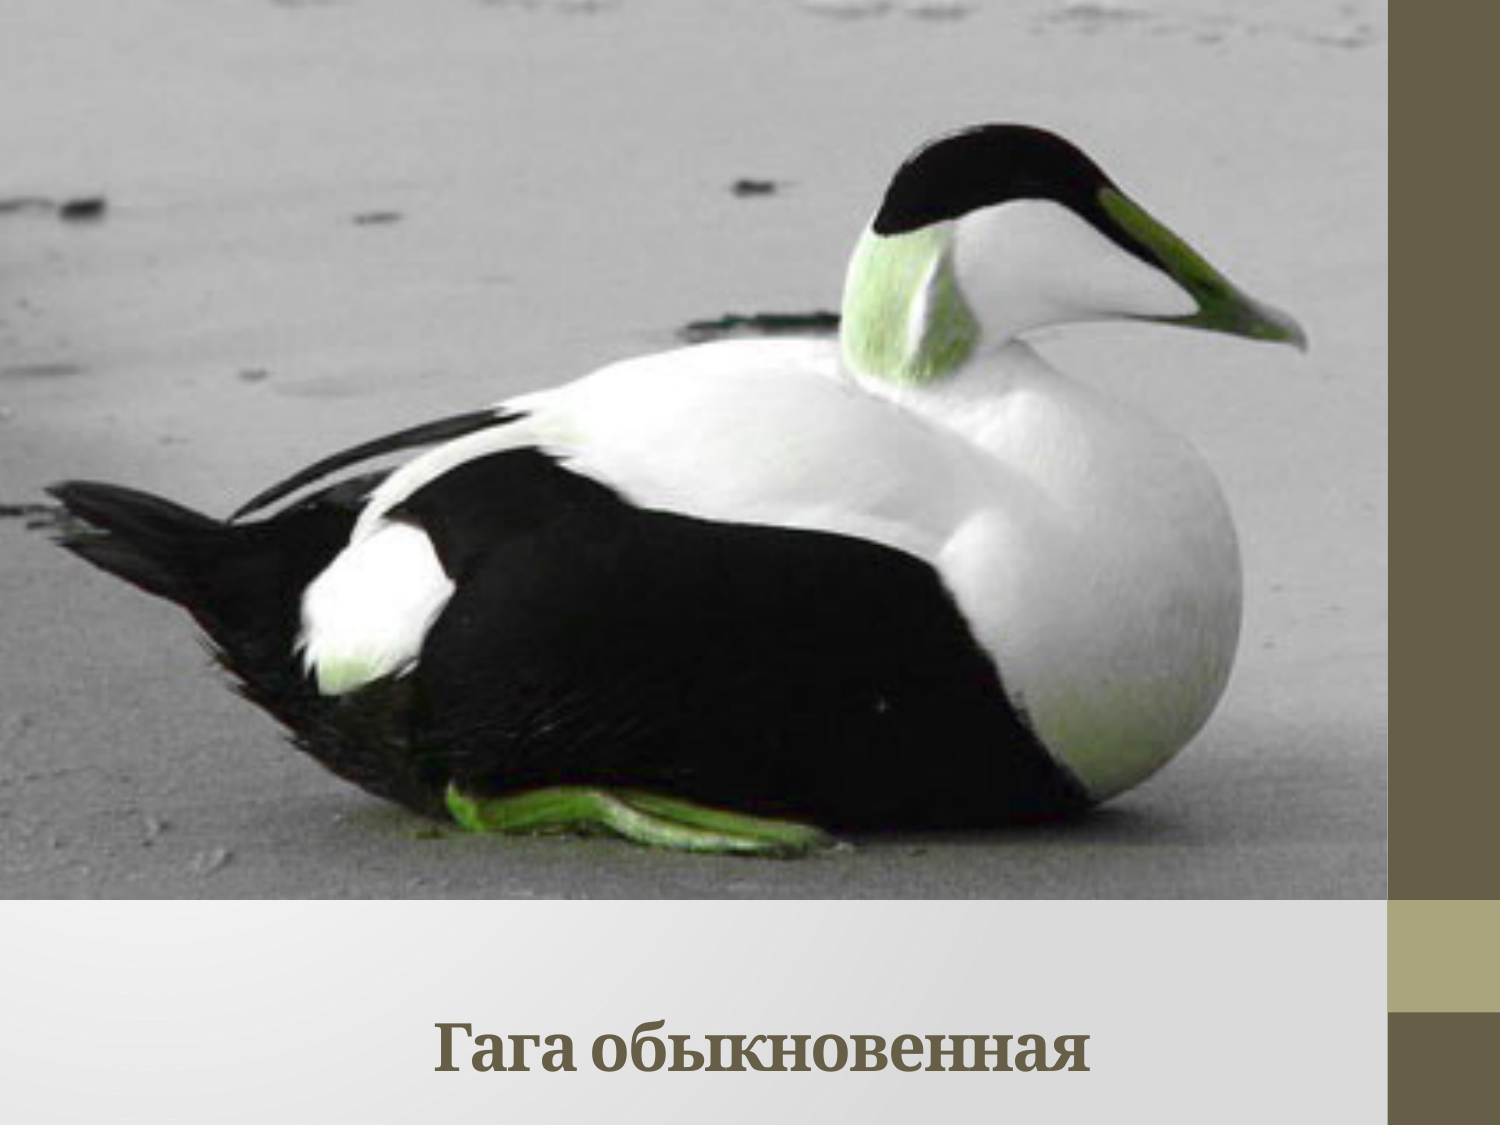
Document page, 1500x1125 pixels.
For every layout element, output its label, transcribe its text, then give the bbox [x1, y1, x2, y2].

title Гага обыкновенная [312, 999, 1213, 1093]
picture [0, 0, 1388, 901]
